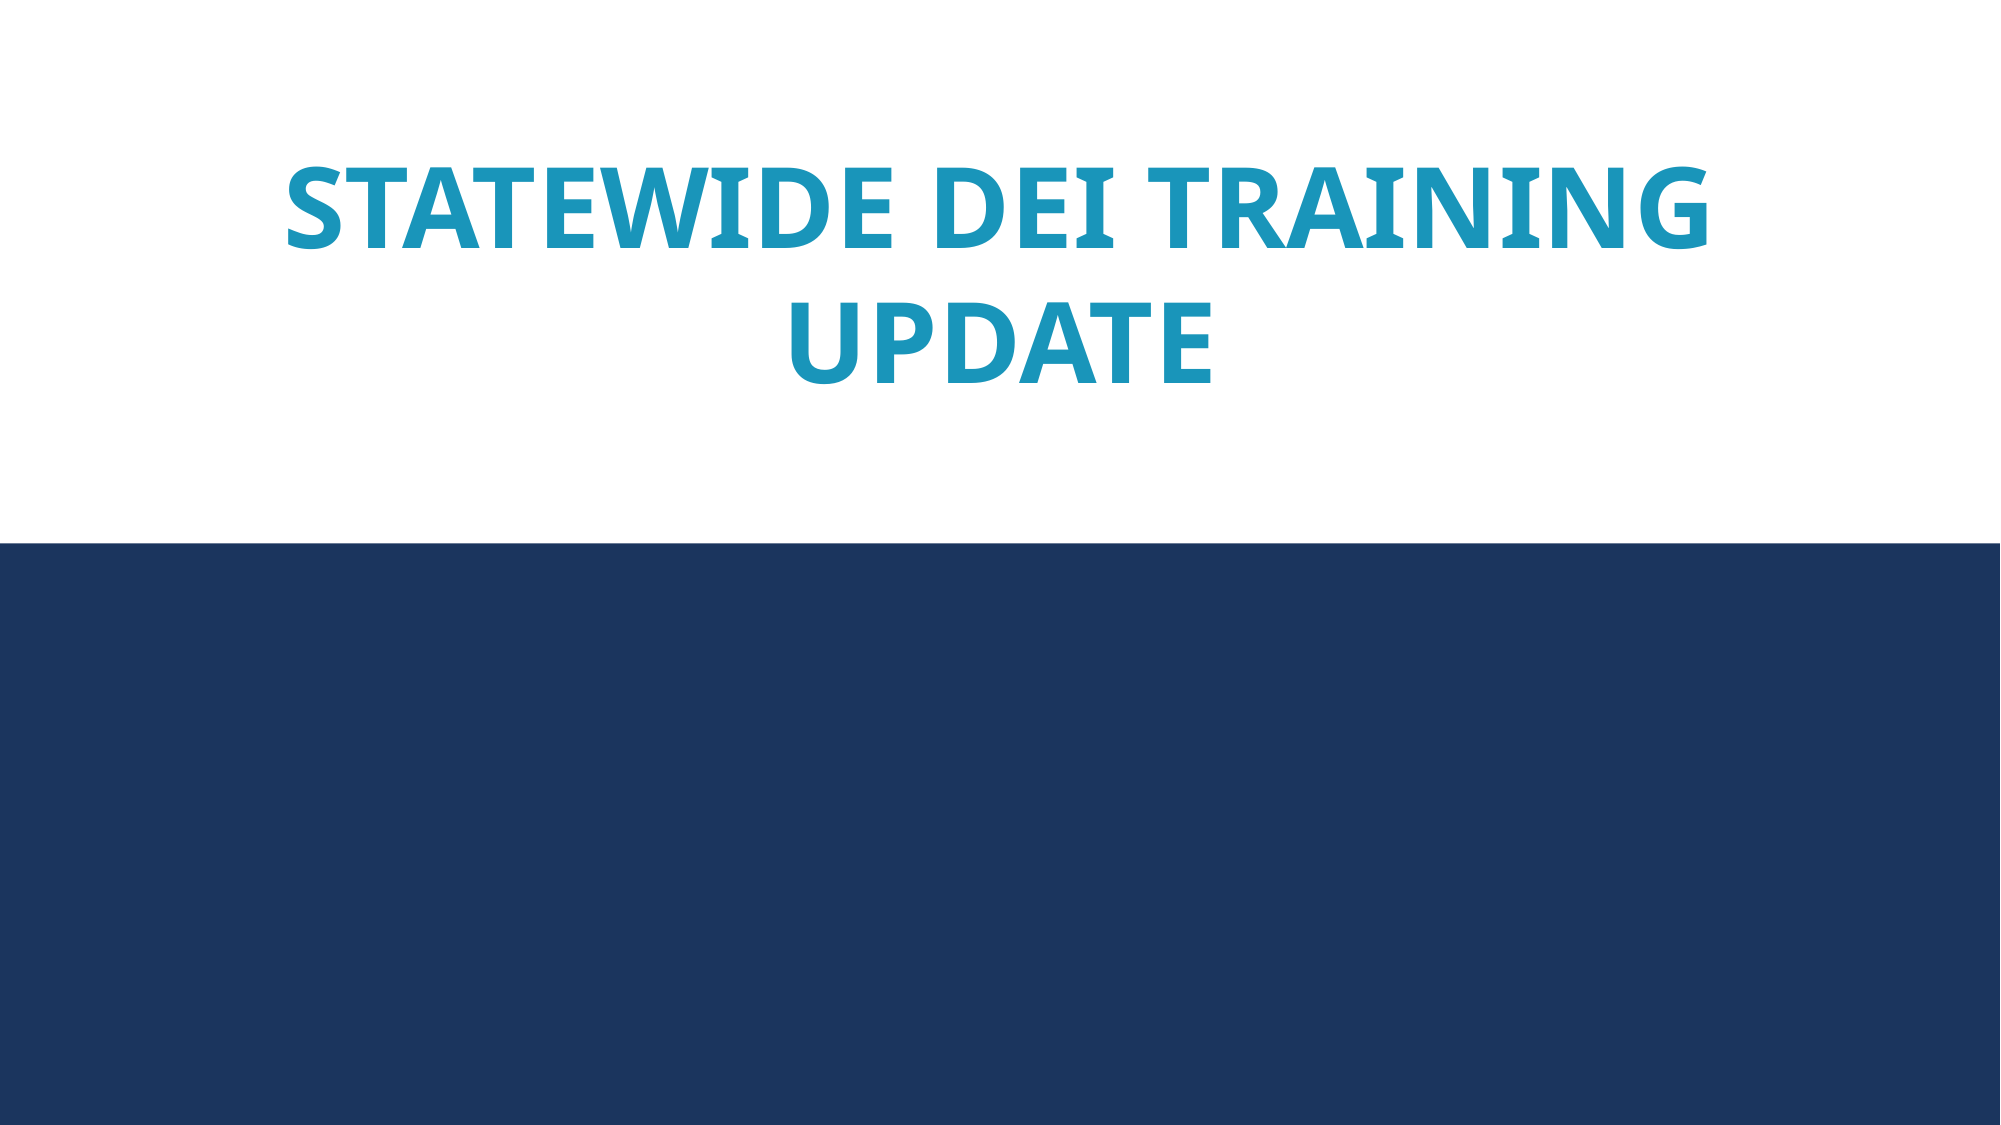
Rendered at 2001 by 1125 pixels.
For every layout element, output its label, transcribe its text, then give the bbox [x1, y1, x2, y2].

title Statewide DEI Training Update [200, 221, 1800, 321]
